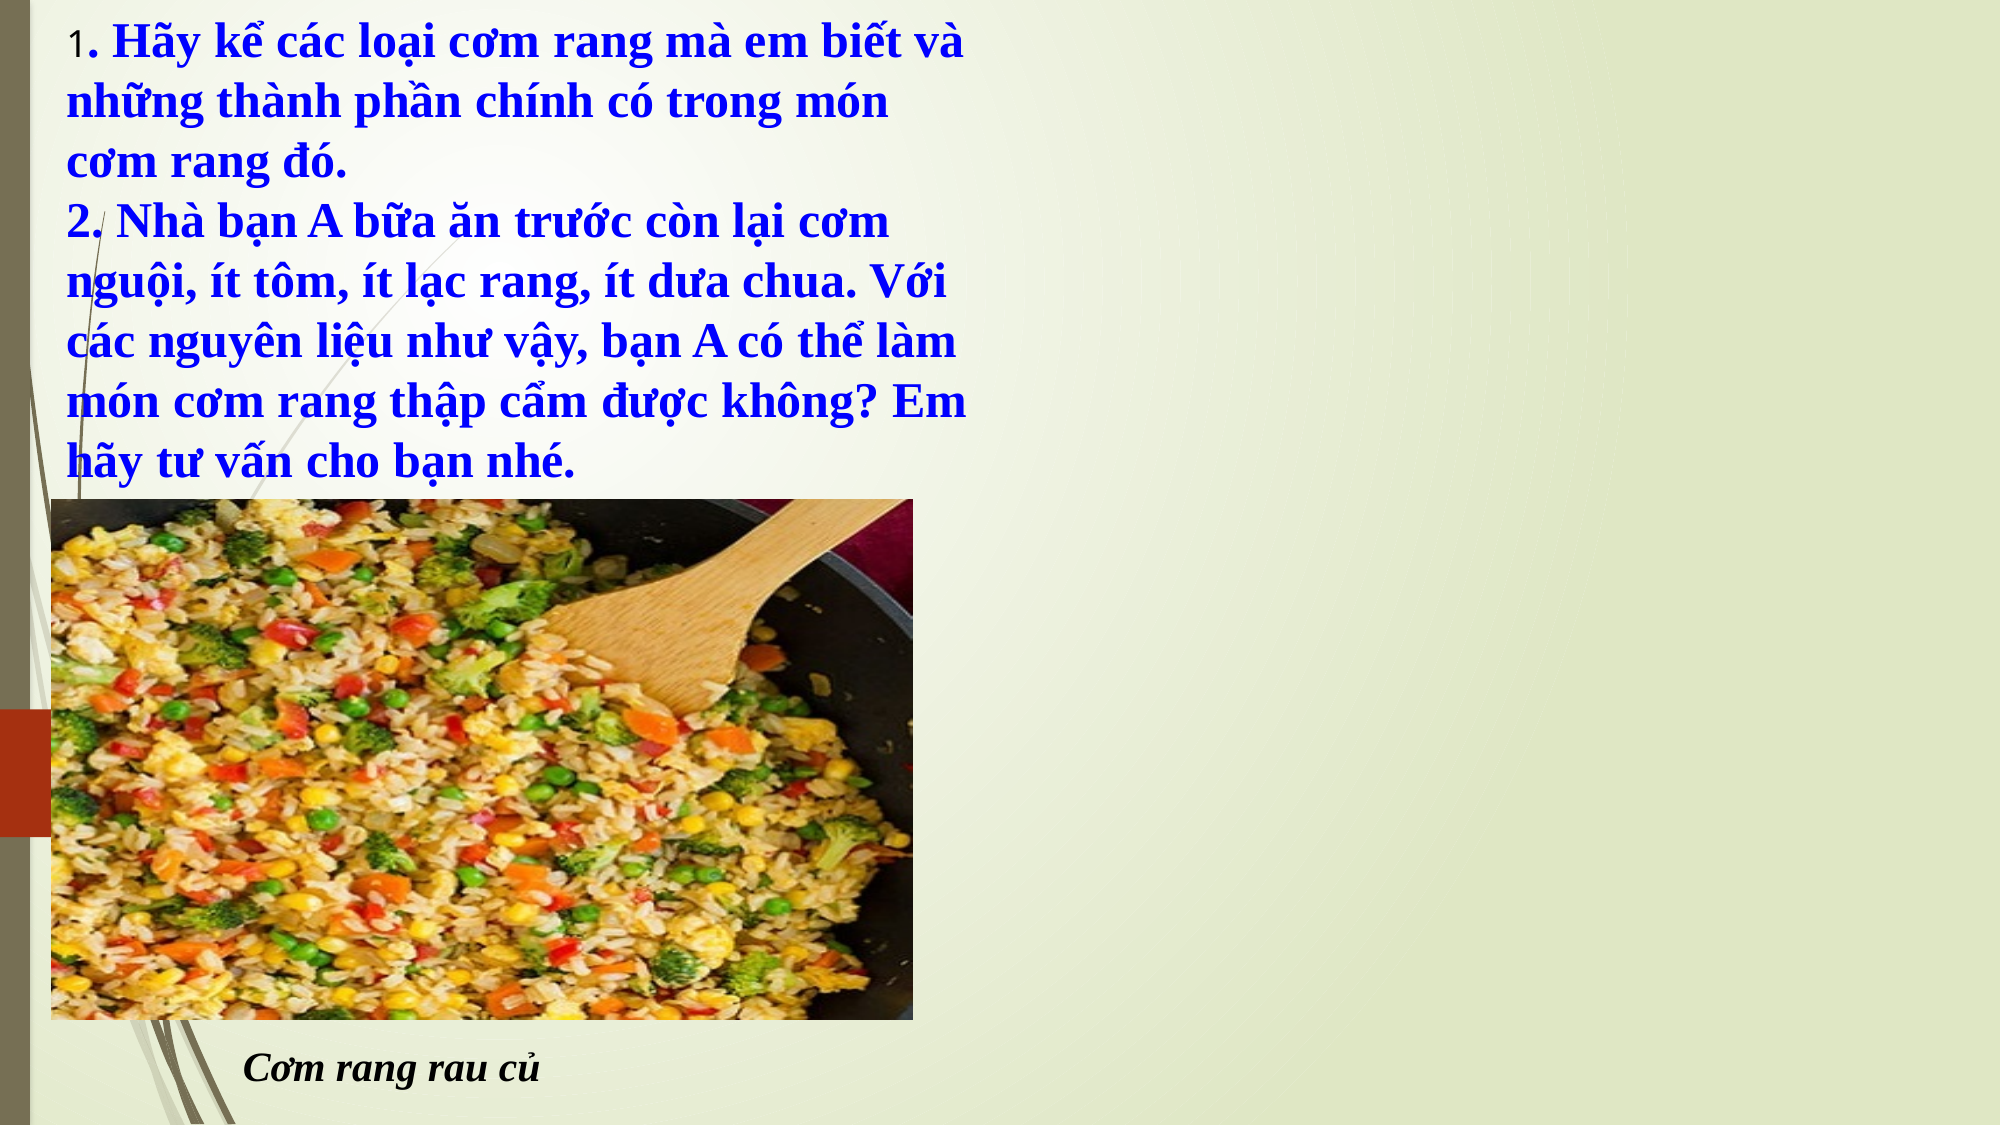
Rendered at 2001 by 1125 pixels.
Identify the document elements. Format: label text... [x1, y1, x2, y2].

picture [51, 499, 913, 1021]
text_box 1. Hãy kể các loại cơm rang mà em biết và những thành phần chính có trong món cơm rang đó. 2. Nhà bạn A bữa ăn trước còn lại cơm nguội, ít tôm, ít lạc rang, ít dưa chua. Với các nguyên liệu như vậy, bạn A có thể làm món cơm rang thập cẩm được không? Em hãy tư vấn cho bạn nhé. [51, 0, 997, 495]
text_box Cơm rang rau củ [228, 1032, 588, 1098]
